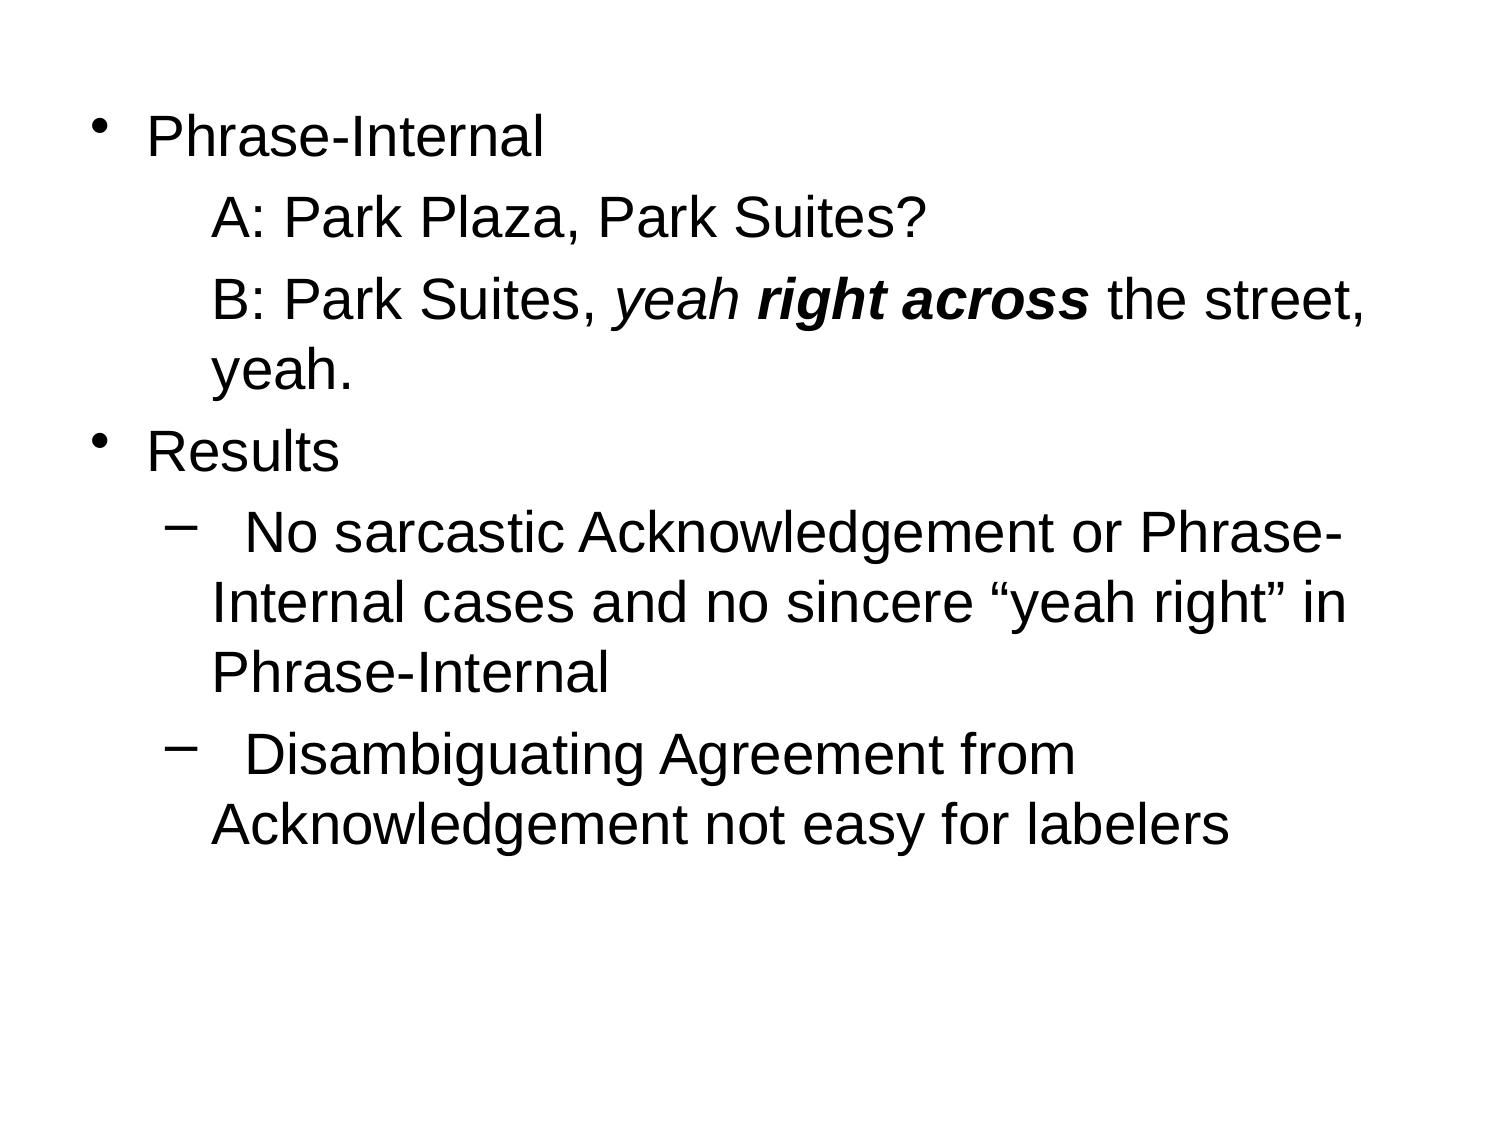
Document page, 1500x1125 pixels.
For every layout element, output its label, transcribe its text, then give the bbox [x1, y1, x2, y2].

list Phrase-Internal A: Park Plaza, Park Suites? B: Park Suites, yeah right across the street, yeah. Results No sarcastic Acknowledgement or Phrase-Internal cases and no sincere “yeah right” in Phrase-Internal Disambiguating Agreement from Acknowledgement not easy for labelers [74, 89, 1426, 1006]
